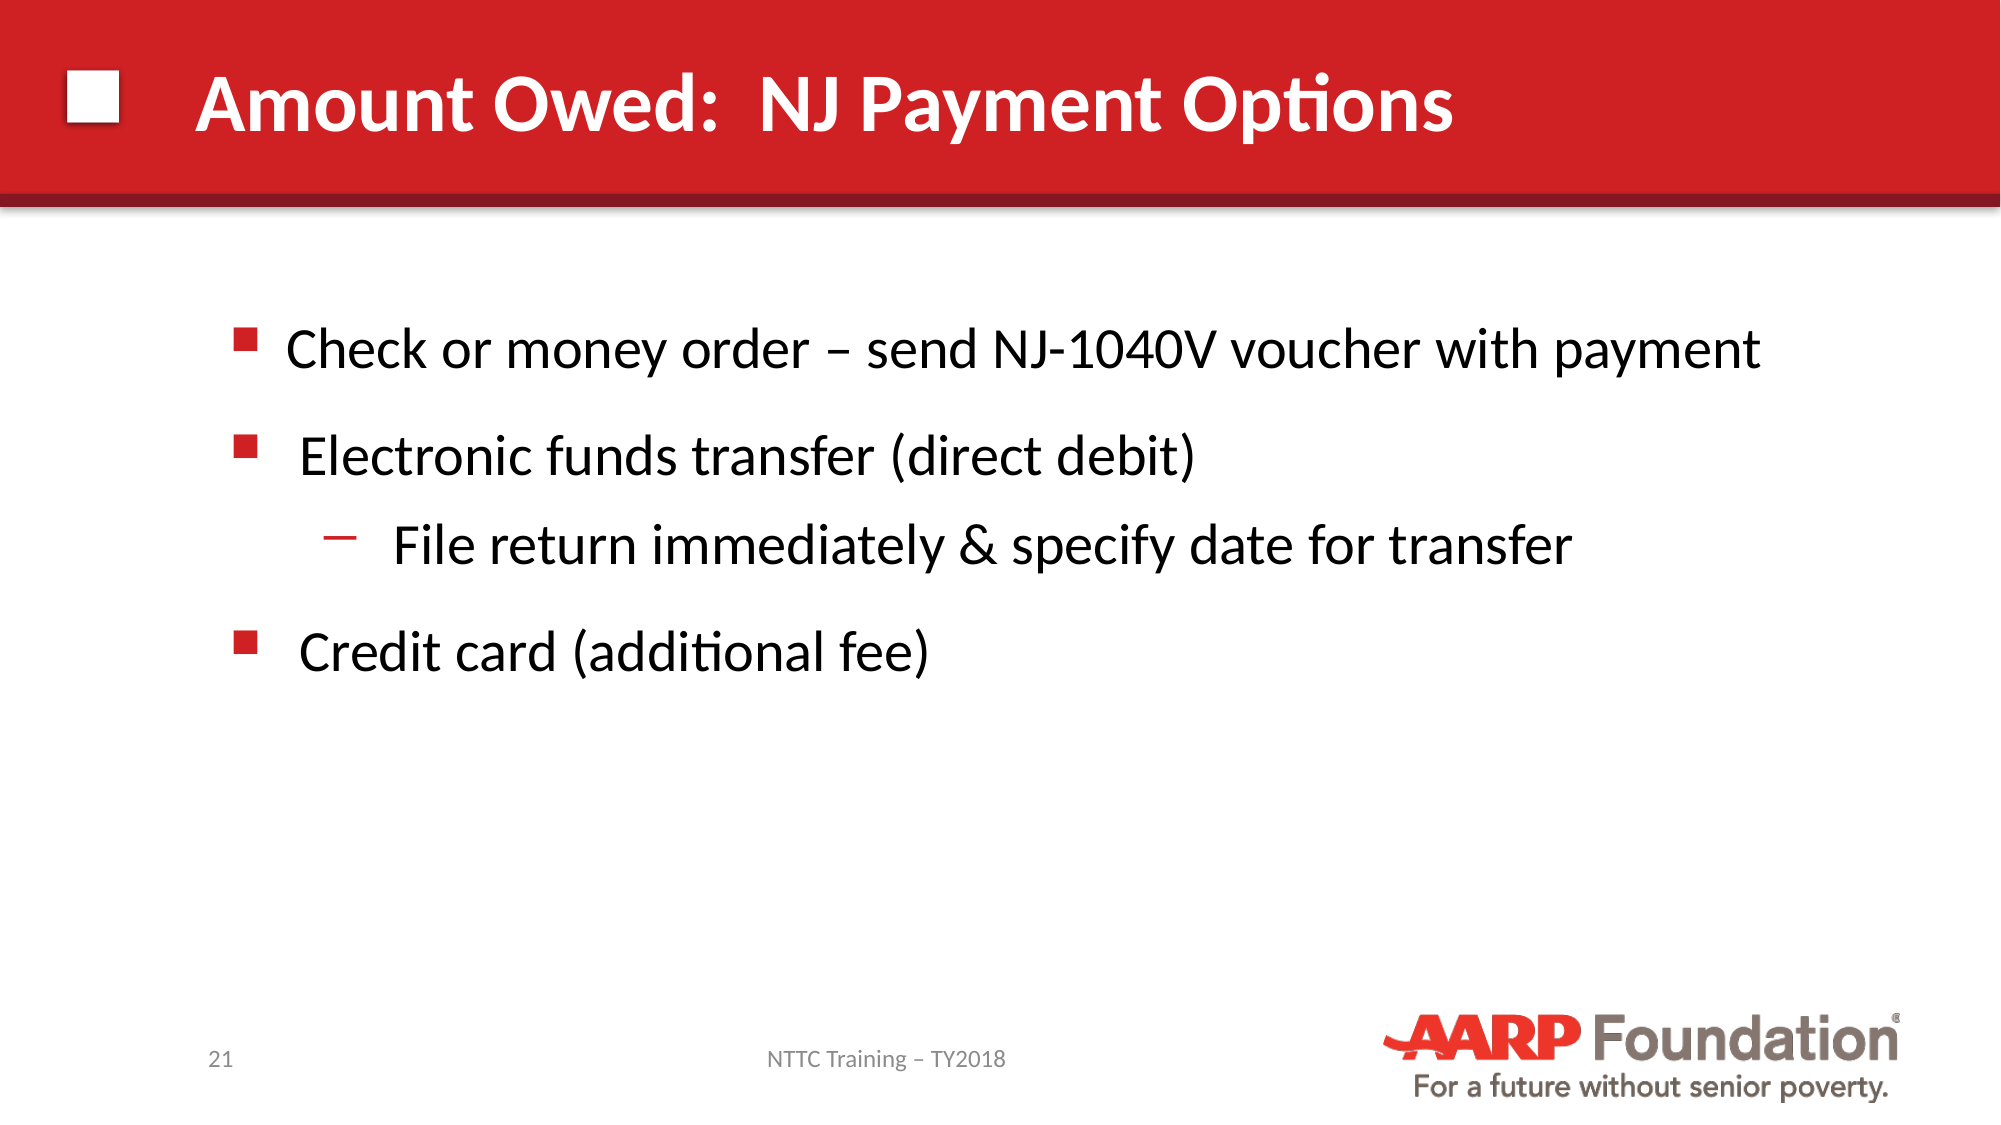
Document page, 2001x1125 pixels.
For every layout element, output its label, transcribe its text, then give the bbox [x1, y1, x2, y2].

slide_number 21 [99, 1027, 254, 1088]
footer NTTC Training – TY2018 [570, 1027, 1204, 1088]
title Amount Owed: NJ Payment Options [174, 4, 1775, 193]
list Check or money order – send NJ-1040V voucher with payment Electronic funds transfer (direct debit) File return immediately & specify date for transfer Credit card (additional fee) [210, 299, 1813, 960]
